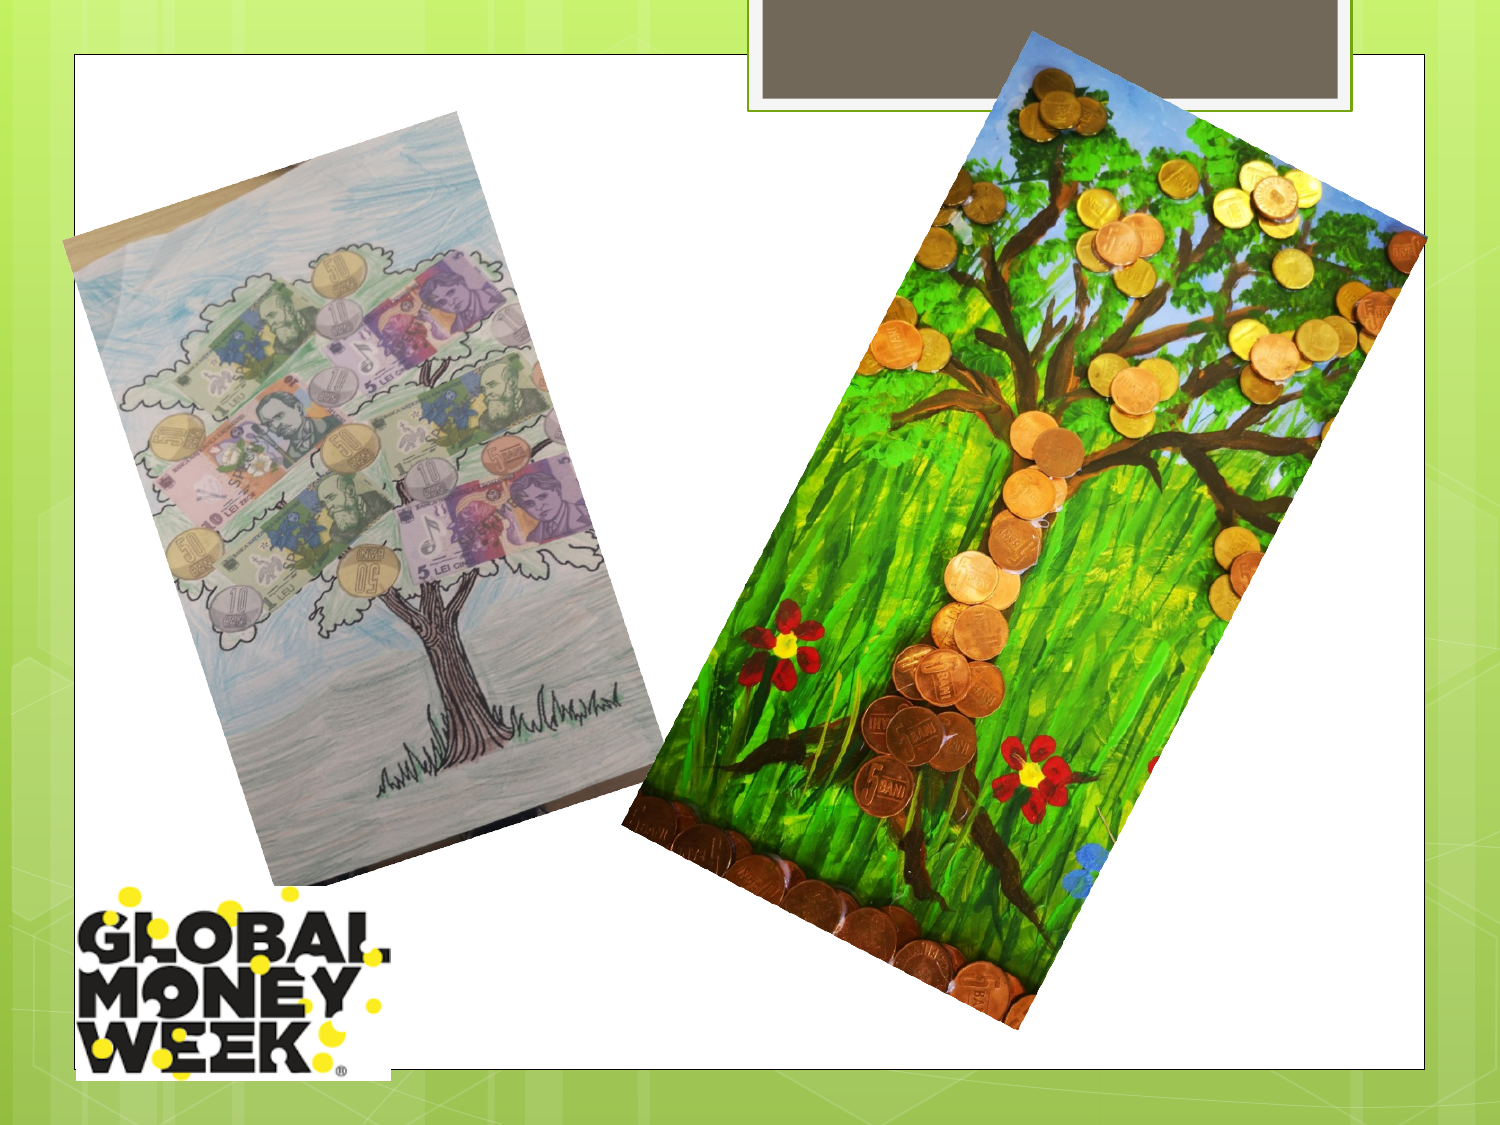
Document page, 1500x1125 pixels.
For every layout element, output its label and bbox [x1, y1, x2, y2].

picture [63, 32, 1428, 1081]
